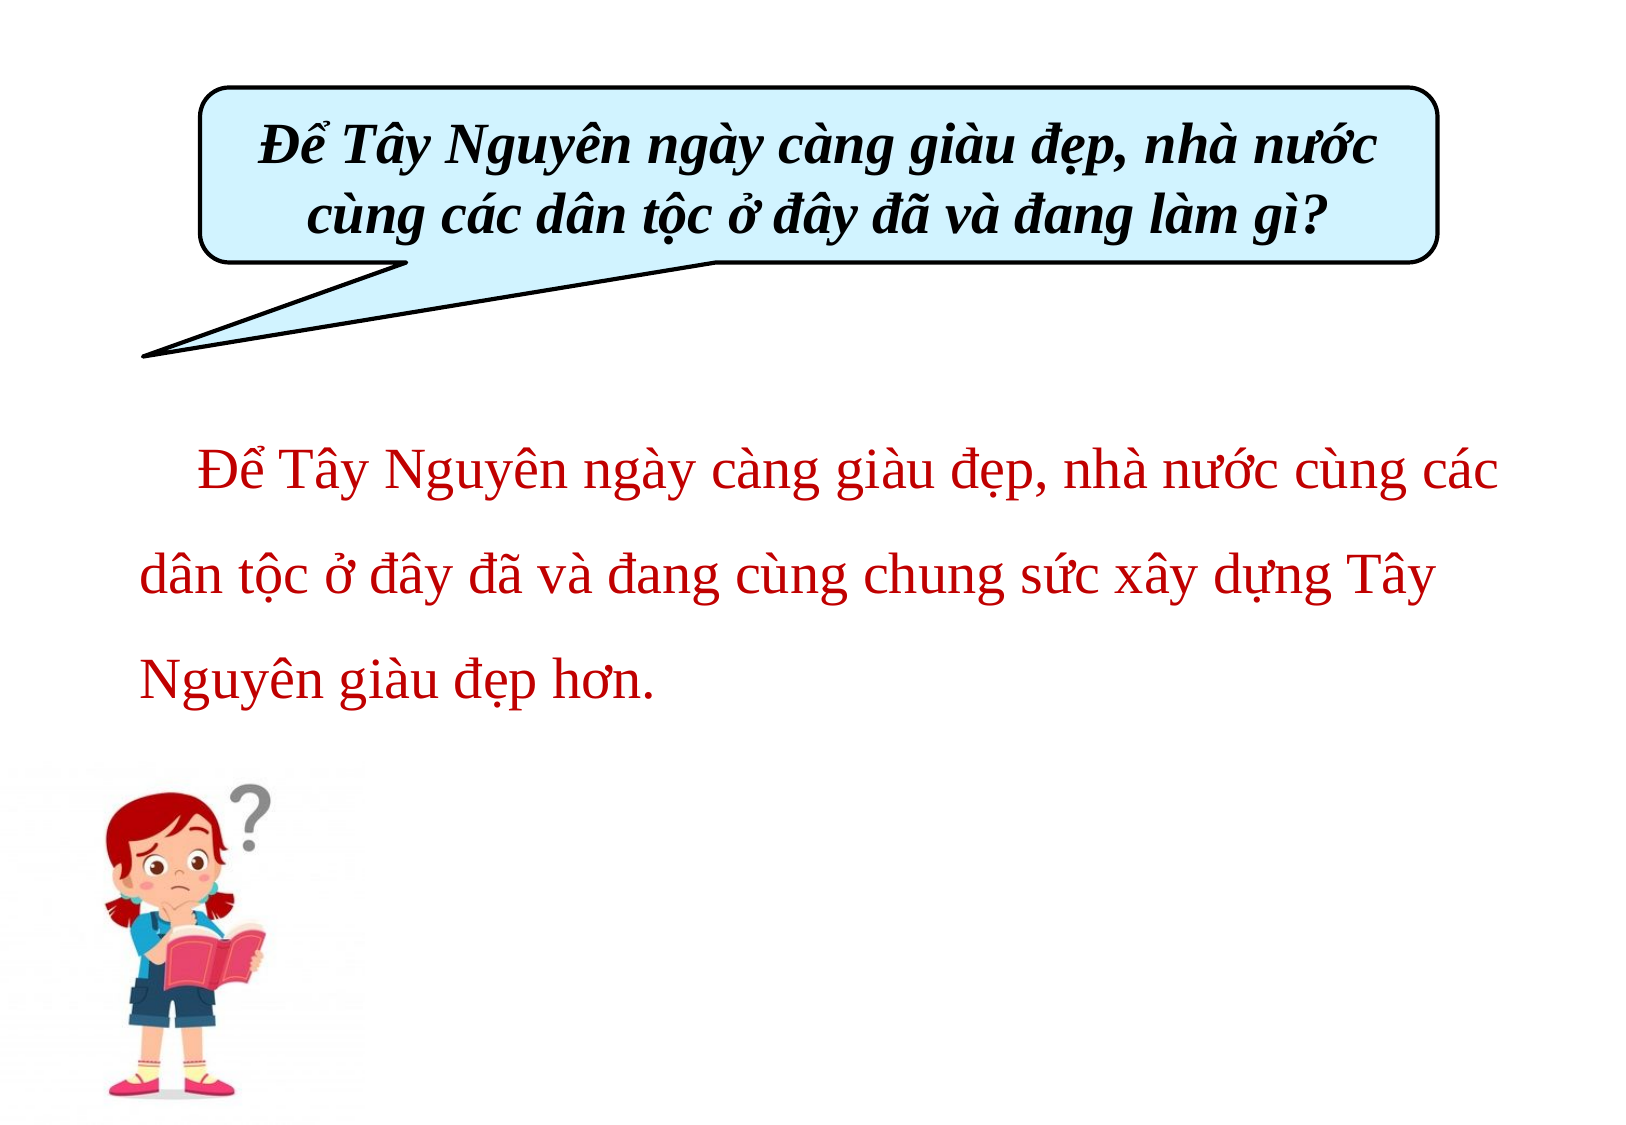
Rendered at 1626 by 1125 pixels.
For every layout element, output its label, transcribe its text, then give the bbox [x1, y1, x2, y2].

text_box Để Tây Nguyên ngày càng giàu đẹp, nhà nước cùng các dân tộc ở đây đã và đang cùng chung sức xây dựng Tây Nguyên giàu đẹp hơn. [124, 387, 1550, 718]
picture [0, 760, 365, 1125]
text_box Để Tây Nguyên ngày càng giàu đẹp, nhà nước cùng các dân tộc ở đây đã và đang làm gì? [140, 85, 1440, 359]
